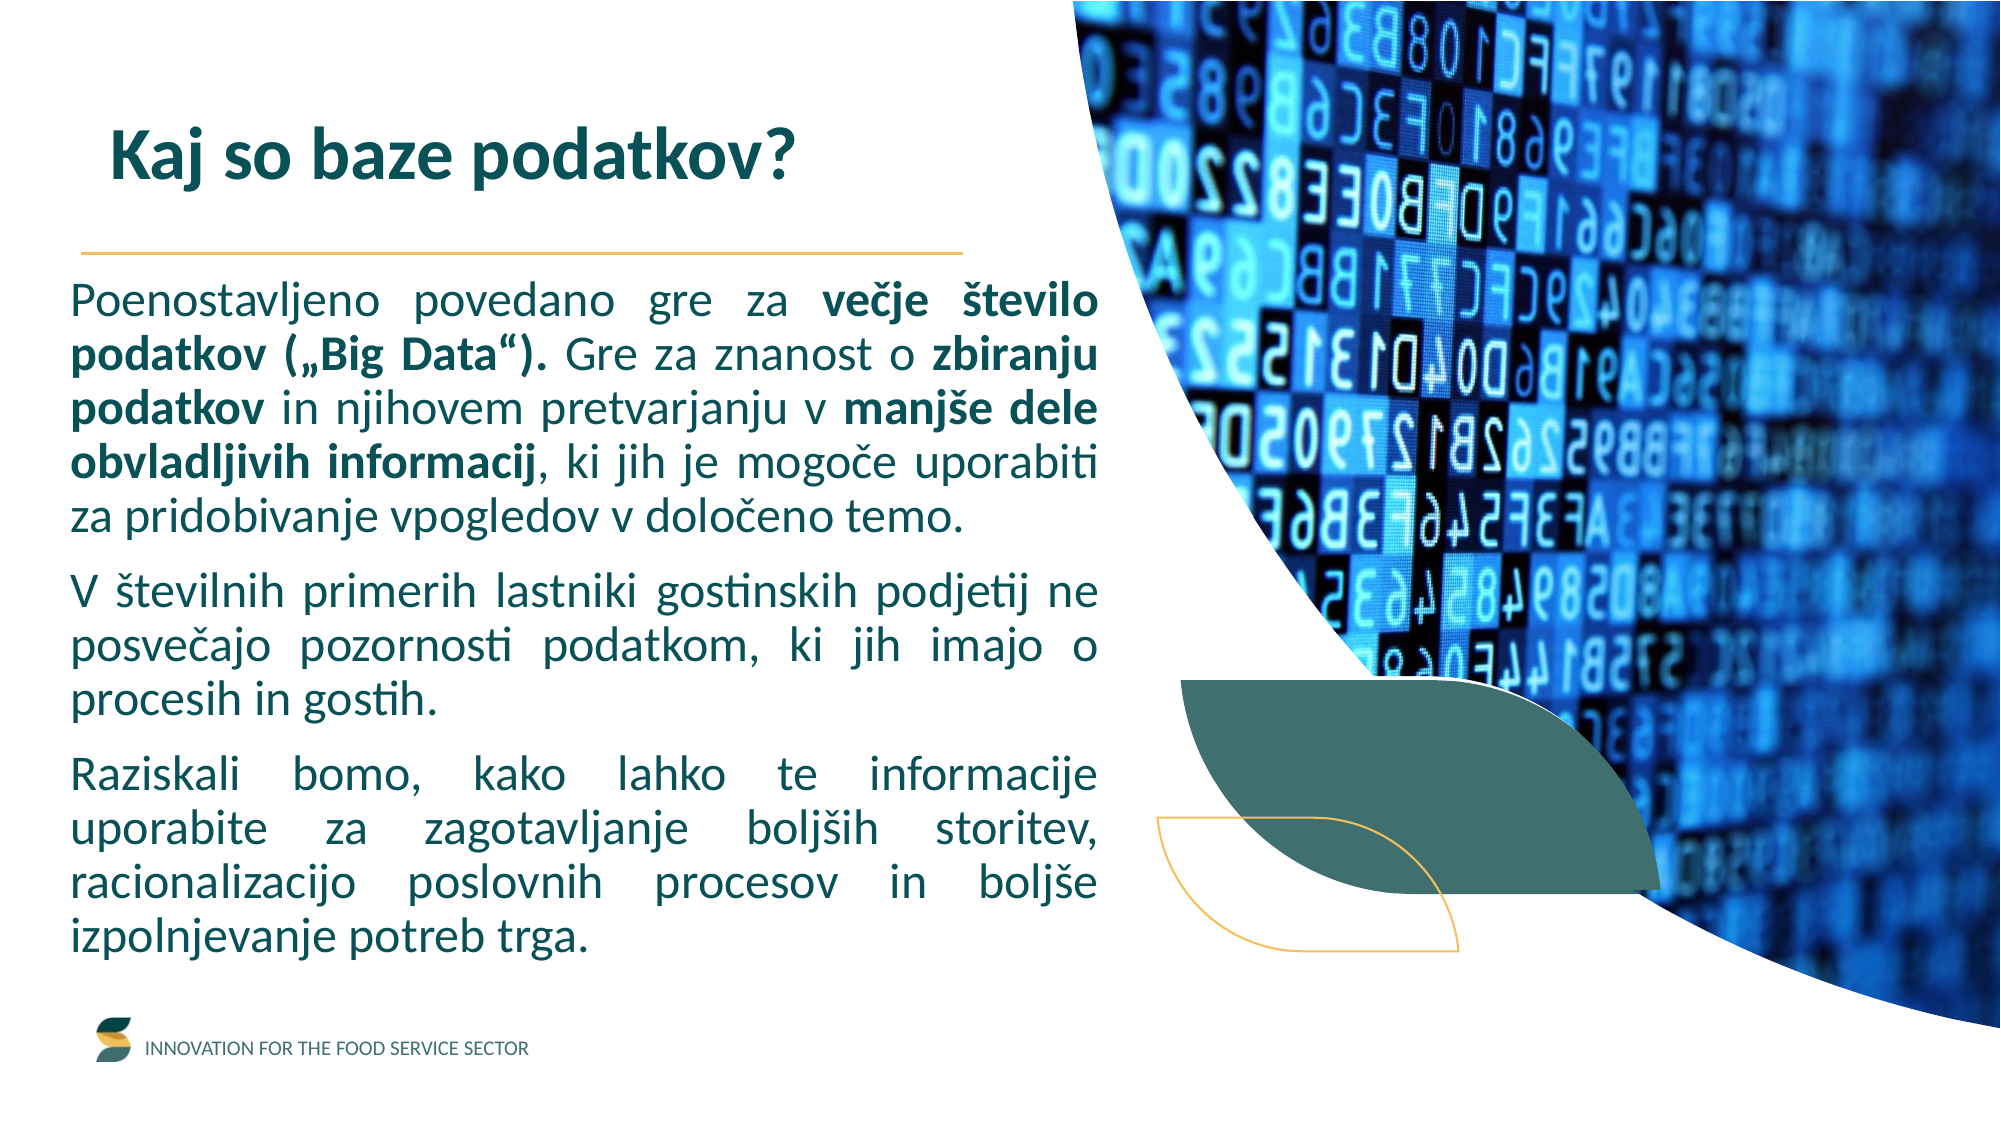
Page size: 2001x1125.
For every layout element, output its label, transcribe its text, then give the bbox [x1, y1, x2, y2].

picture [96, 1017, 131, 1062]
list Kaj so baze podatkov? [95, 107, 962, 222]
list Poenostavljeno povedano gre za večje število podatkov („Big Data“). Gre za znanost o zbiranju podatkov in njihovem pretvarjanju v manjše dele obvladljivih informacij, ki jih je mogoče uporabiti za pridobivanje vpogledov v določeno temo. V številnih primerih lastniki gostinskih podjetij ne posvečajo pozornosti podatkom, ki jih imajo o procesih in gostih. Raziskali bomo, kako lahko te informacije uporabite za zagotavljanje boljših storitev, racionalizacijo poslovnih procesov in boljše izpolnjevanje potreb trga. [55, 266, 1072, 914]
picture [1072, 0, 2000, 1029]
